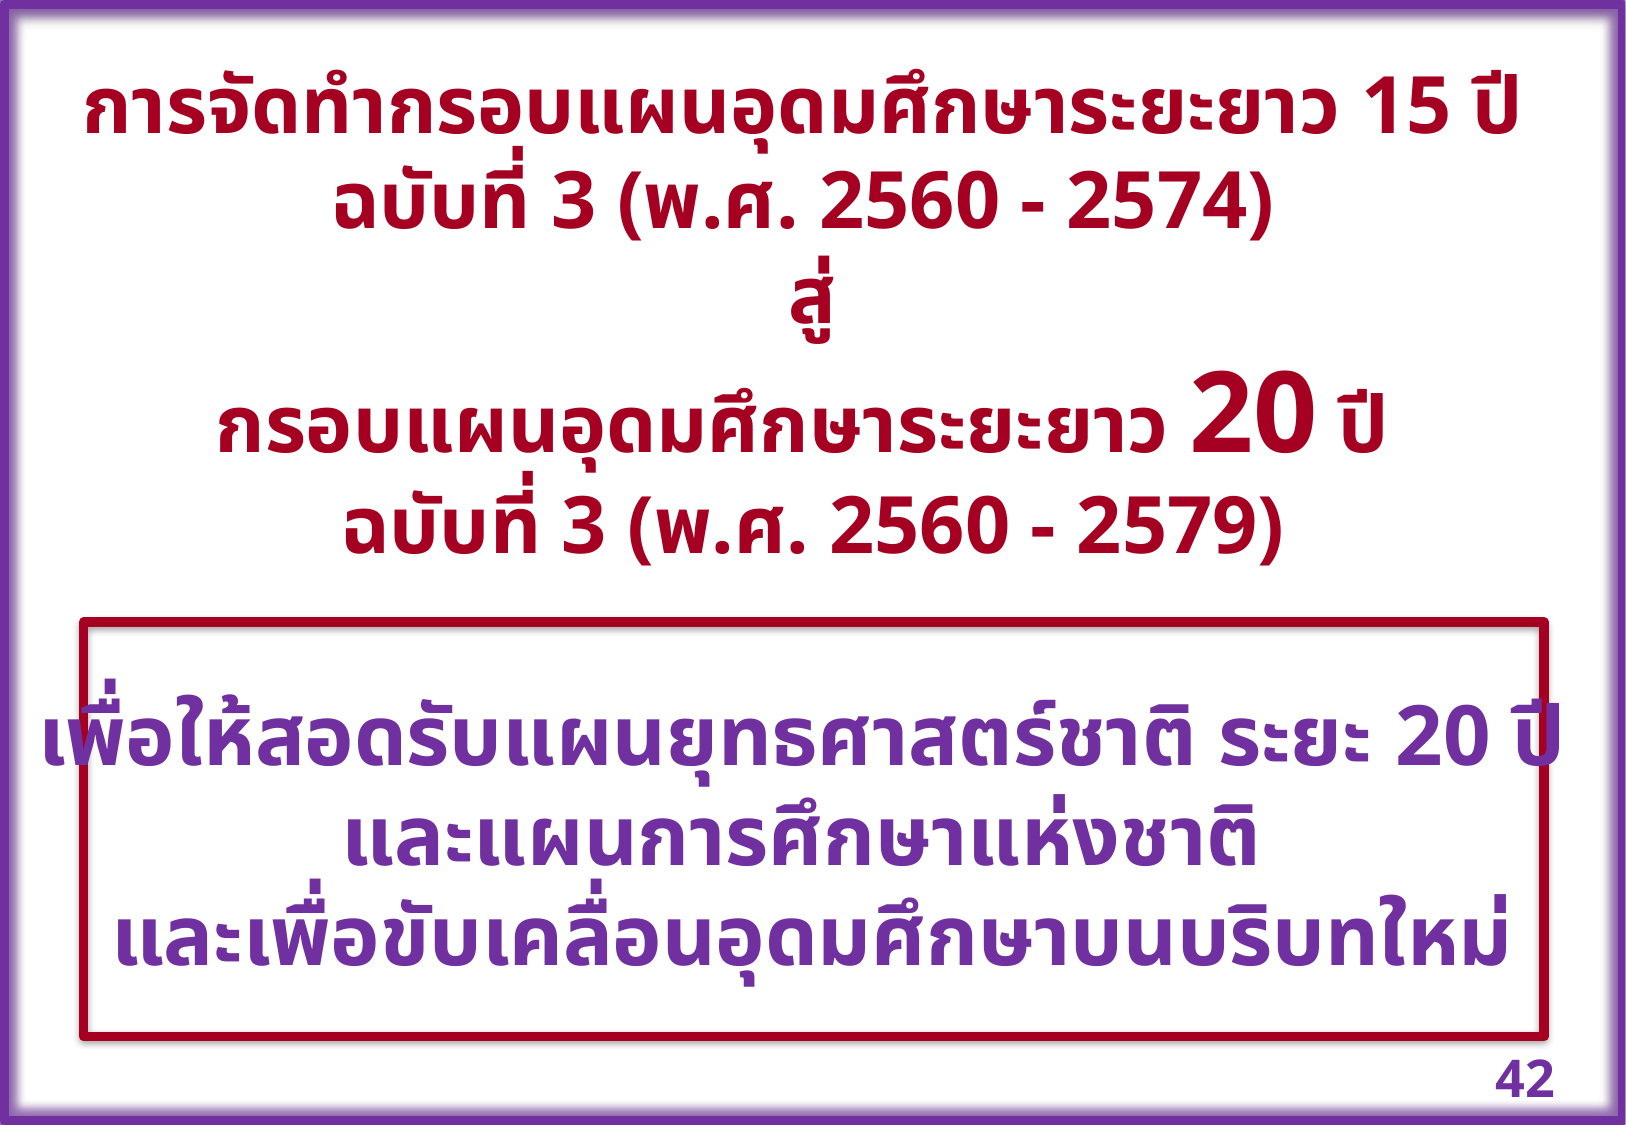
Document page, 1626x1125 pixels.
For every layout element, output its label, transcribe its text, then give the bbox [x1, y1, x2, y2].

slide_number 42 [1190, 1037, 1571, 1116]
text_box [83, 621, 1545, 675]
text_box การจัดทำกรอบแผนอุดมศึกษาระยะยาว 15 ปี ฉบับที่ 3 (พ.ศ. 2560 - 2574) สู่ กรอบแผนอุดมศึกษาระยะยาว 20 ปี ฉบับที่ 3 (พ.ศ. 2560 - 2579) [0, 47, 1625, 577]
text_box เพื่อให้สอดรับแผนยุทธศาสตร์ชาติ ระยะ 20 ปี และแผนการศึกษาแห่งชาติ และเพื่อขับเคลื่อนอุดมศึกษาบนบริบทใหม่ [0, 675, 1625, 990]
text_box [83, 990, 1545, 1037]
